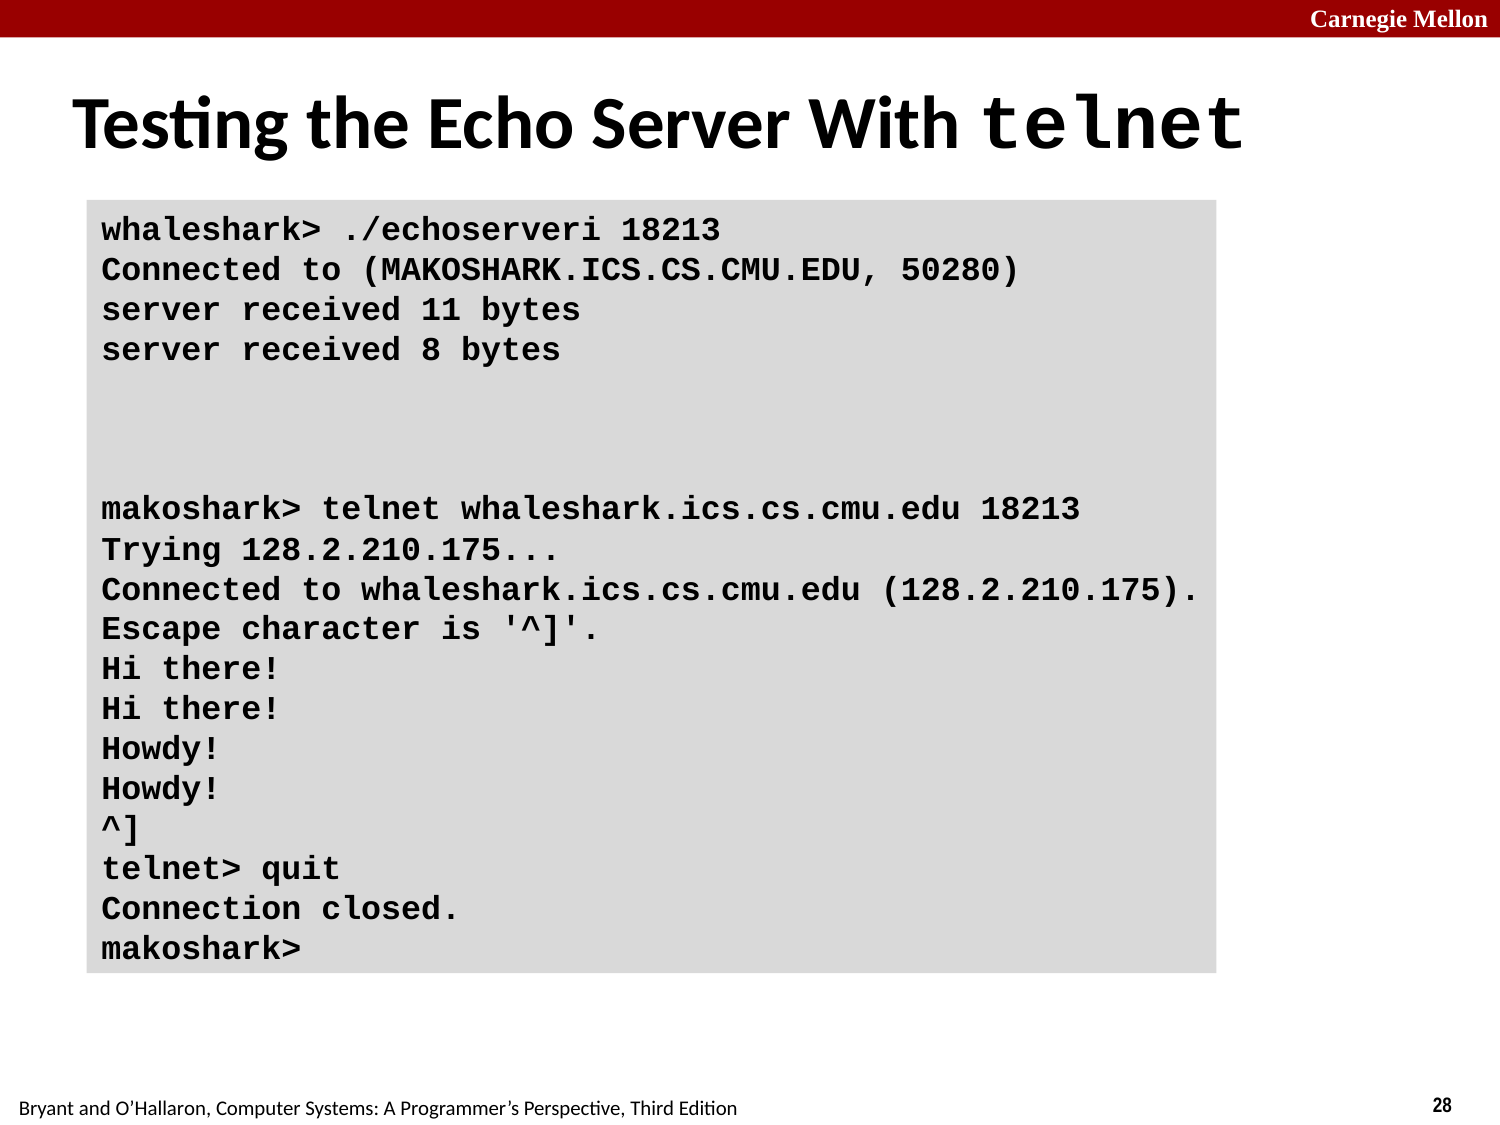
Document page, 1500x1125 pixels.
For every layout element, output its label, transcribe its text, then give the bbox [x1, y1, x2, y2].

text_box whaleshark> ./echoserveri 18213 Connected to (MAKOSHARK.ICS.CS.CMU.EDU, 50280) server received 11 bytes server received 8 bytes makoshark> telnet whaleshark.ics.cs.cmu.edu 18213 Trying 128.2.210.175... Connected to whaleshark.ics.cs.cmu.edu (128.2.210.175). Escape character is '^]'. Hi there! Hi there! Howdy! Howdy! ^] telnet> quit Connection closed. makoshark> [86, 199, 1217, 974]
title Testing the Echo Server With telnet [56, 71, 1467, 166]
